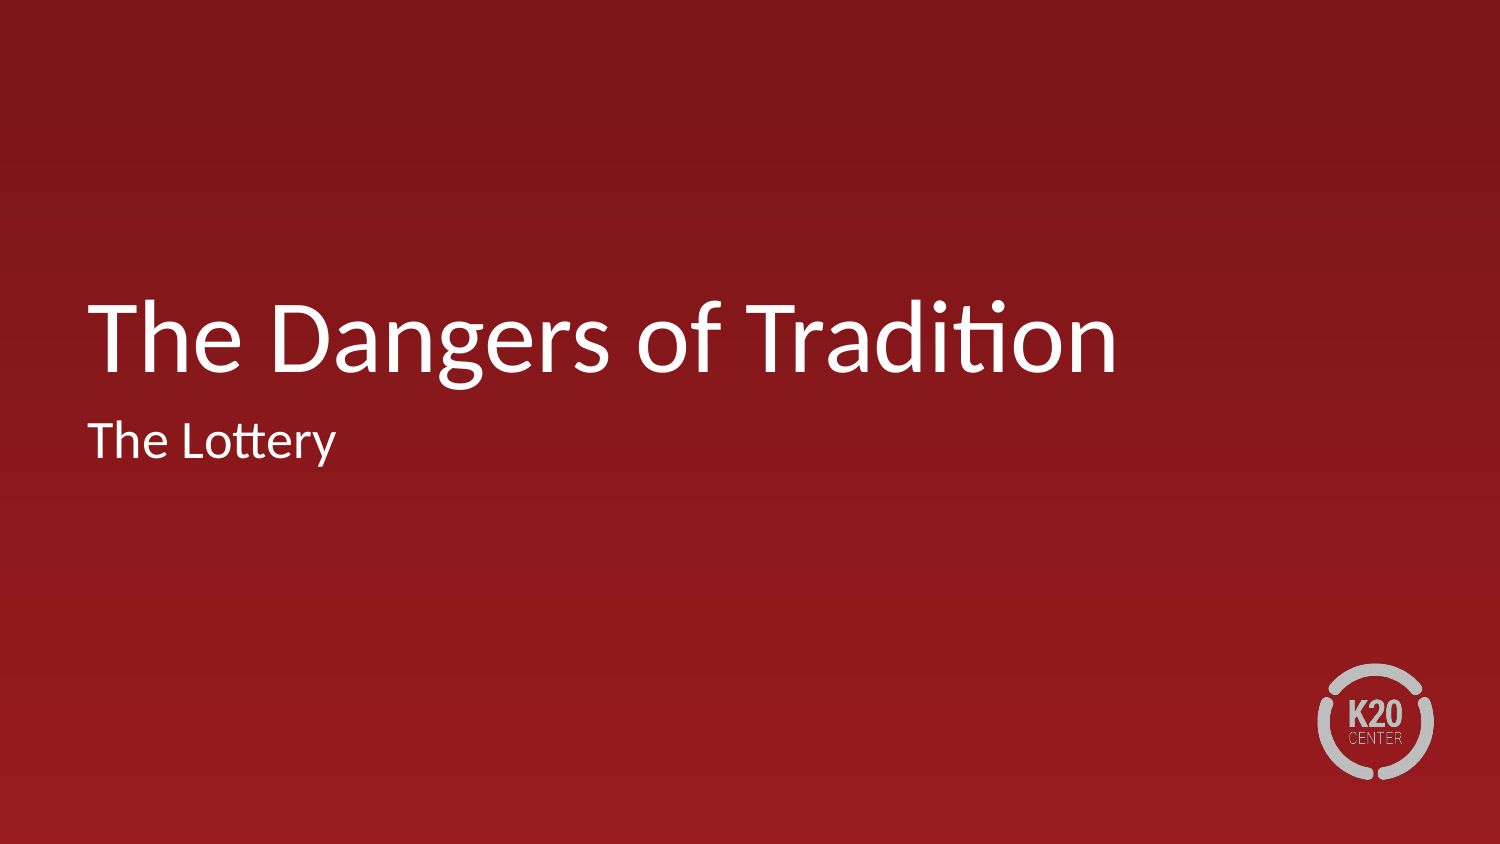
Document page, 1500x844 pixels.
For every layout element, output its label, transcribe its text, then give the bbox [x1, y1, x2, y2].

picture [1300, 646, 1451, 797]
subtitle The Lottery [87, 397, 1376, 613]
title The Dangers of Tradition [87, 168, 1376, 394]
